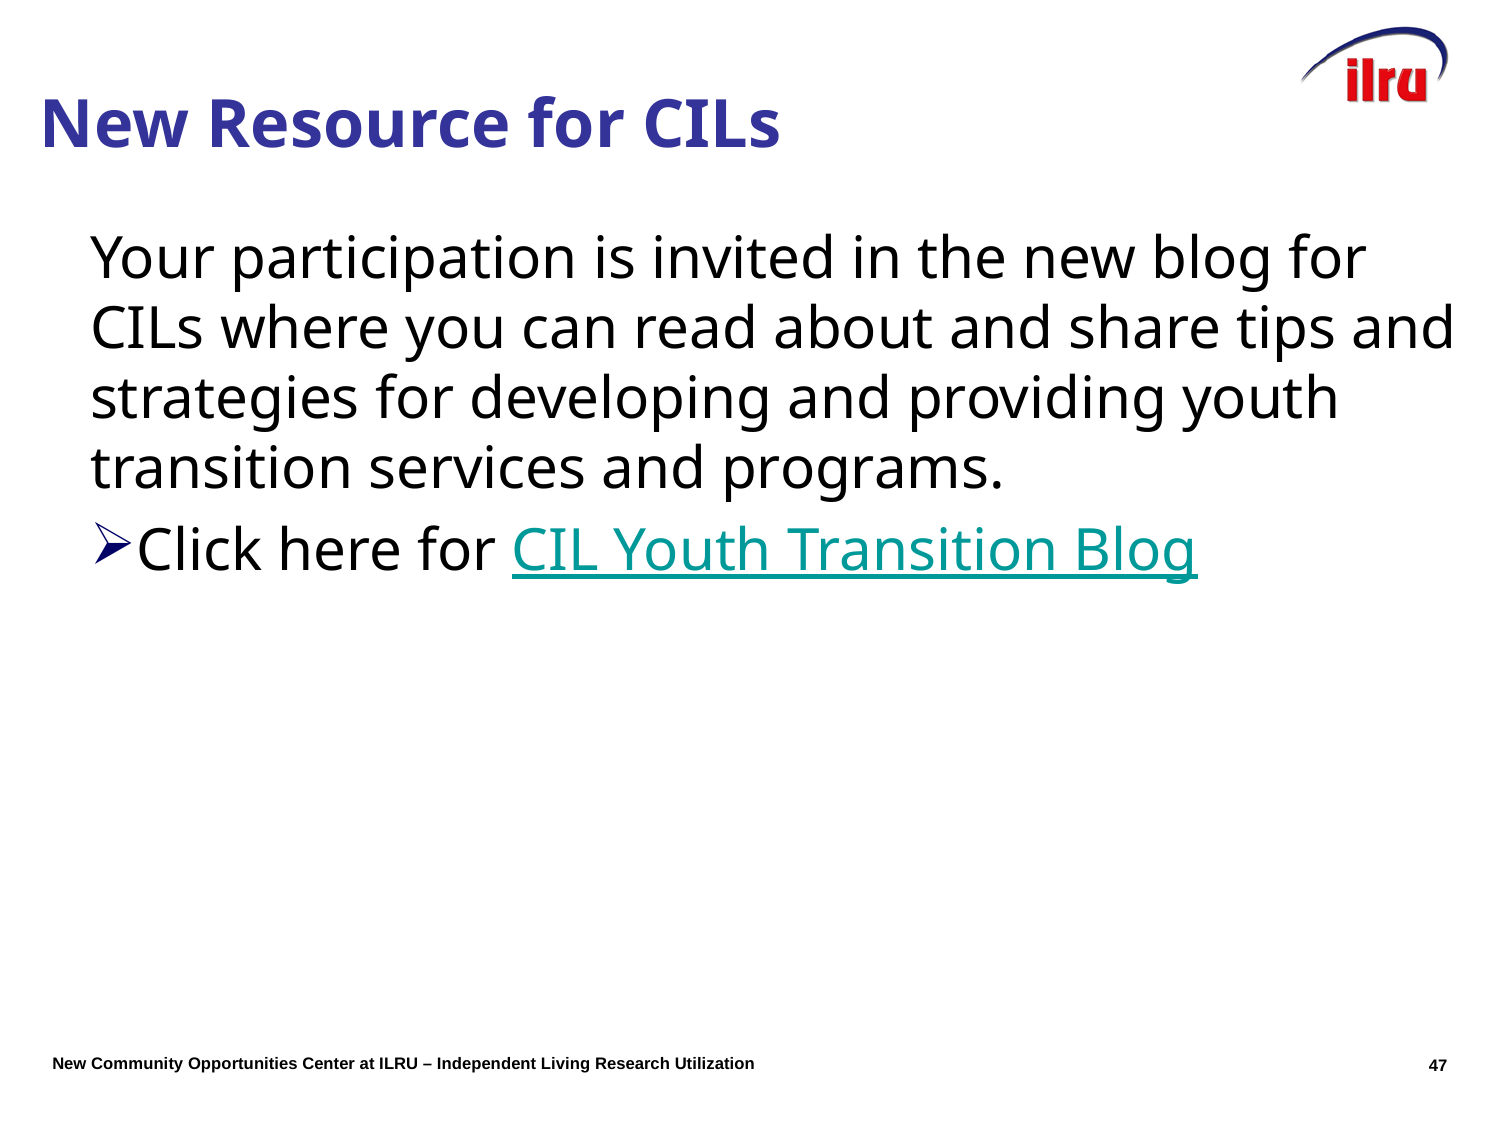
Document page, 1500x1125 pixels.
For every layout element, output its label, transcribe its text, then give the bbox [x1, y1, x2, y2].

picture [1299, 24, 1463, 103]
list Your participation is invited in the new blog for CILs where you can read about and share tips and strategies for developing and providing youth transition services and programs. Click here for CIL Youth Transition Blog [74, 212, 1476, 1013]
title New Resource for CILs [24, 62, 1276, 181]
text_box [24, 1047, 1463, 1113]
